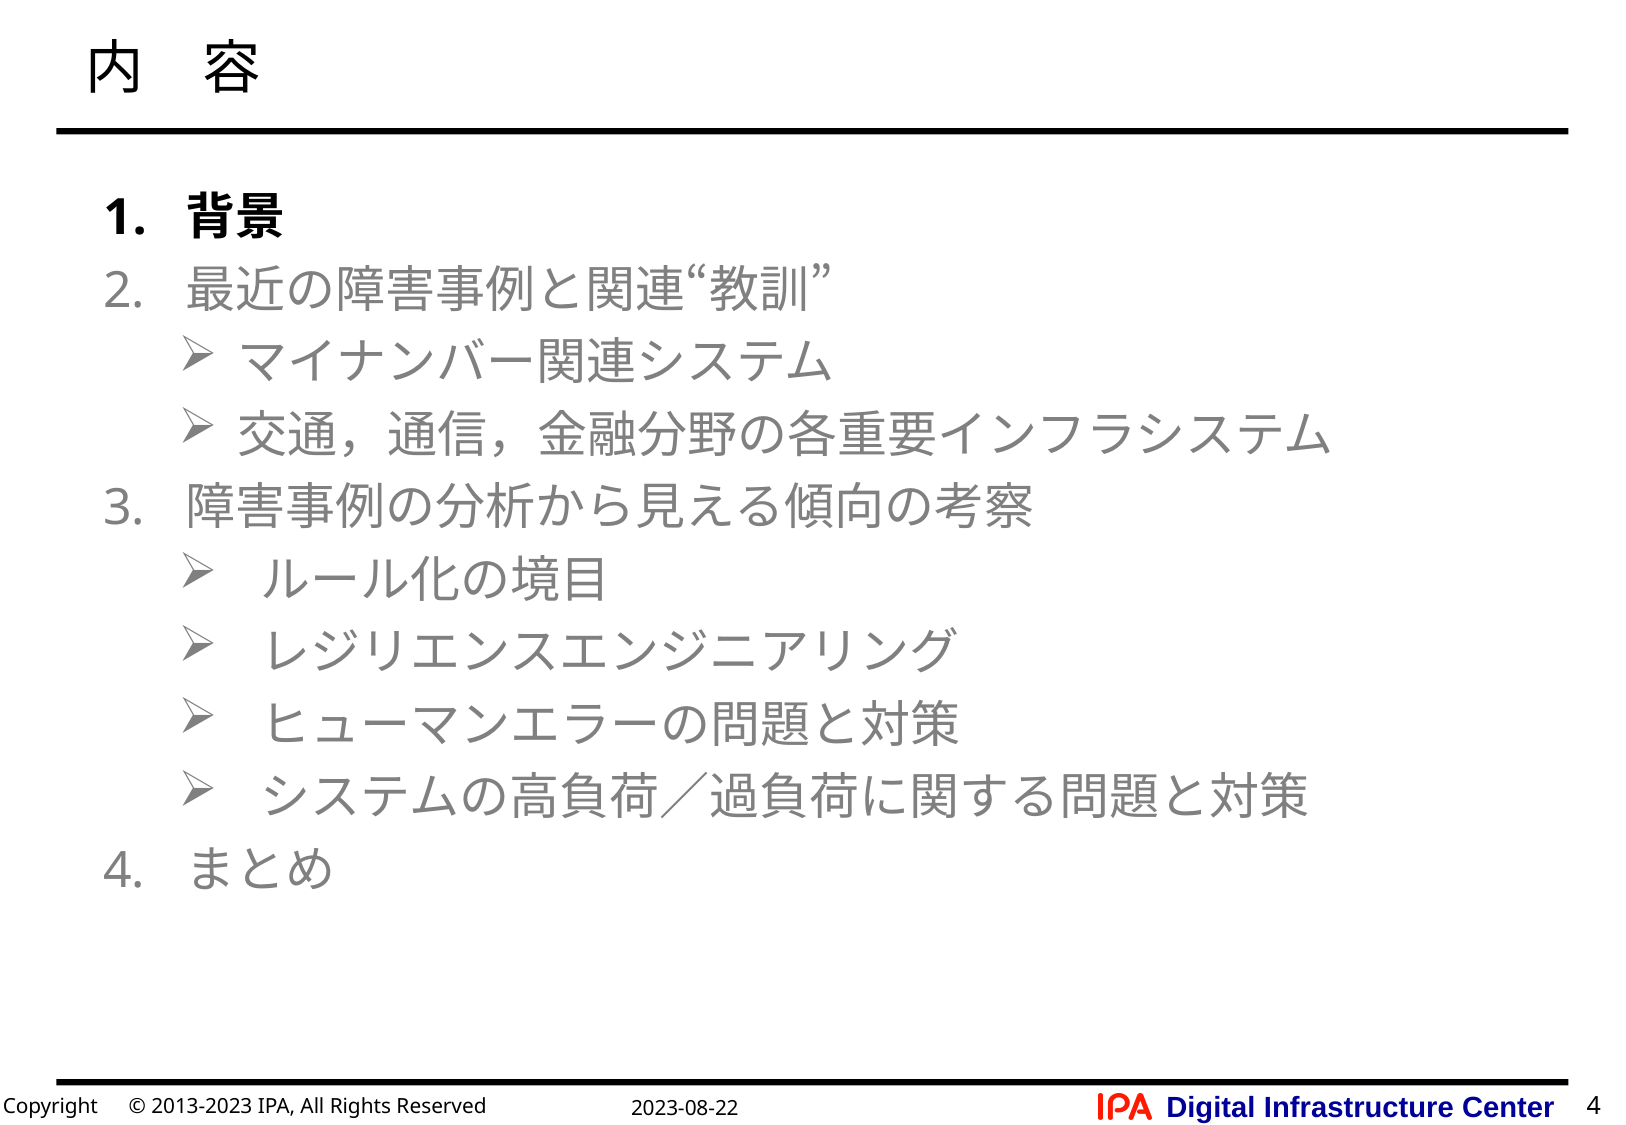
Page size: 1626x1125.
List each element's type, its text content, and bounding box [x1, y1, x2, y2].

text_box 背景 最近の障害事例と関連“教訓” マイナンバー関連システム 交通，通信，金融分野の各重要インフラシステム 障害事例の分析から見える傾向の考察 ルール化の境目 レジリエンスエンジニアリング ヒューマンエラーの問題と対策 システムの高負荷／過負荷に関する問題と対策 まとめ [88, 177, 1565, 905]
picture [1098, 1093, 1152, 1120]
title 内 容 [70, 17, 1311, 113]
